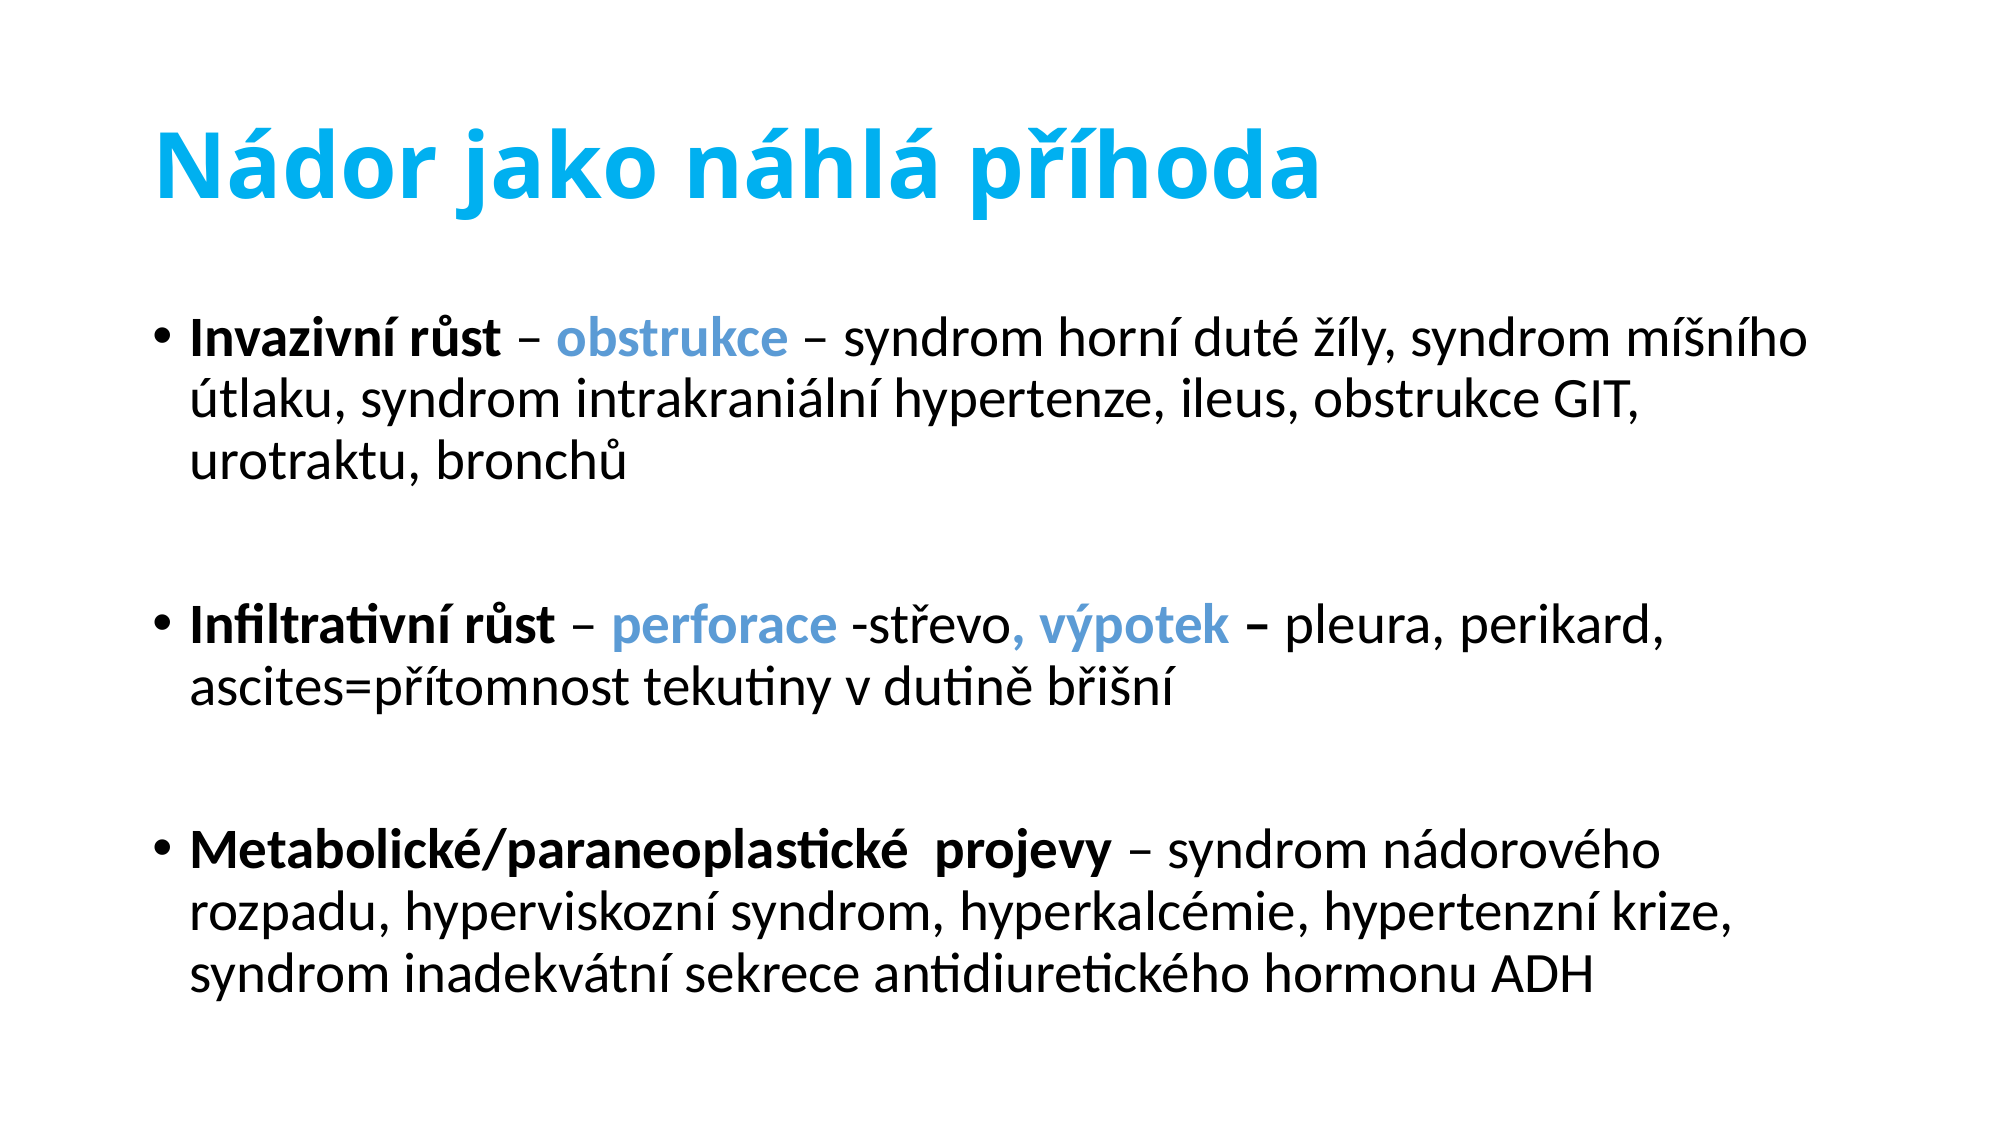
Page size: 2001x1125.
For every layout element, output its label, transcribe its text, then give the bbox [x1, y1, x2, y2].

title Nádor jako náhlá příhoda [137, 59, 1863, 278]
list Invazivní růst – obstrukce – syndrom horní duté žíly, syndrom míšního útlaku, syndrom intrakraniální hypertenze, ileus, obstrukce GIT, urotraktu, bronchů Infiltrativní růst – perforace -střevo, výpotek – pleura, perikard, ascites=přítomnost tekutiny v dutině břišní Metabolické/paraneoplastické projevy – syndrom nádorového rozpadu, hyperviskozní syndrom, hyperkalcémie, hypertenzní krize, syndrom inadekvátní sekrece antidiuretického hormonu ADH [137, 299, 1863, 1014]
